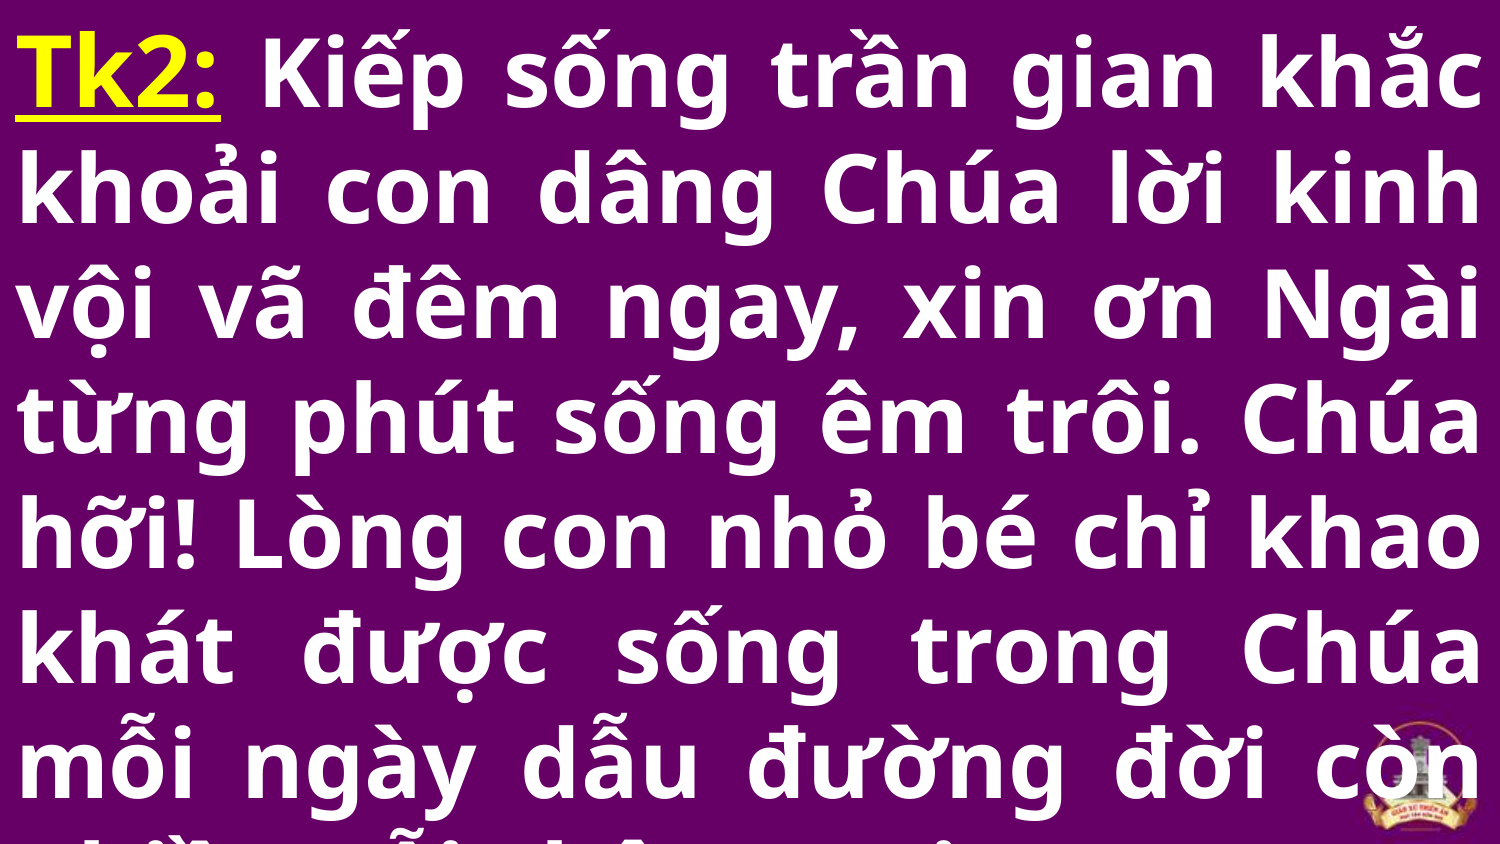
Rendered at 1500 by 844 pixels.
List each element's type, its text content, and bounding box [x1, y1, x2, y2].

subtitle Tk2: Kiếp sống trần gian khắc khoải con dâng Chúa lời kinh vội vã đêm ngay, xin ơn Ngài từng phút sống êm trôi. Chúa hỡi! Lòng con nhỏ bé chỉ khao khát được sống trong Chúa mỗi ngày dẫu đường đời còn nhiều nỗi chông gai. [0, 0, 1500, 844]
